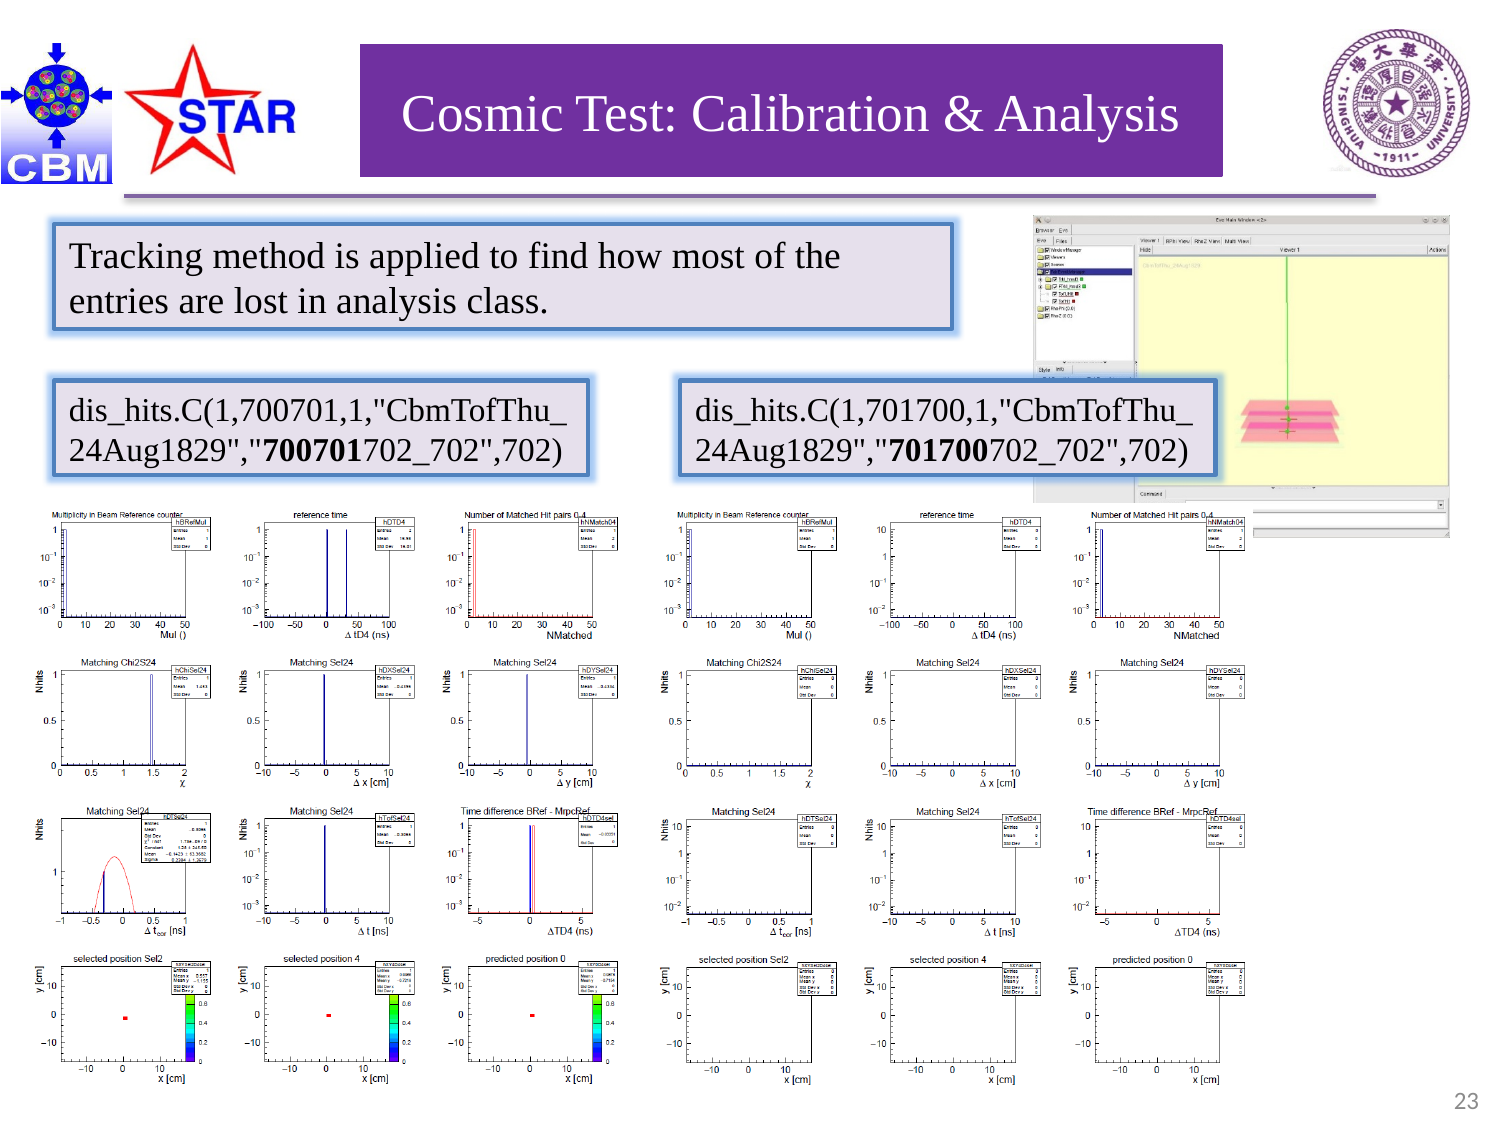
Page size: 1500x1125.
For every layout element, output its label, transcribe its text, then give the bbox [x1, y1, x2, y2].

text_box dis_hits.C(1,701700,1,"CbmTofThu_24Aug1829","701700702_702",702) [678, 378, 1028, 477]
text_box dis_hits.C(1,700701,1,"CbmTofThu_24Aug1829","700701702_702",702) [52, 378, 590, 477]
slide_number 23 [1144, 1069, 1495, 1125]
text_box Tracking method is applied to find how most of the entries are lost in analysis class. [52, 222, 954, 331]
picture [17, 503, 626, 1095]
picture [643, 215, 1450, 1095]
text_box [1, 29, 1471, 197]
